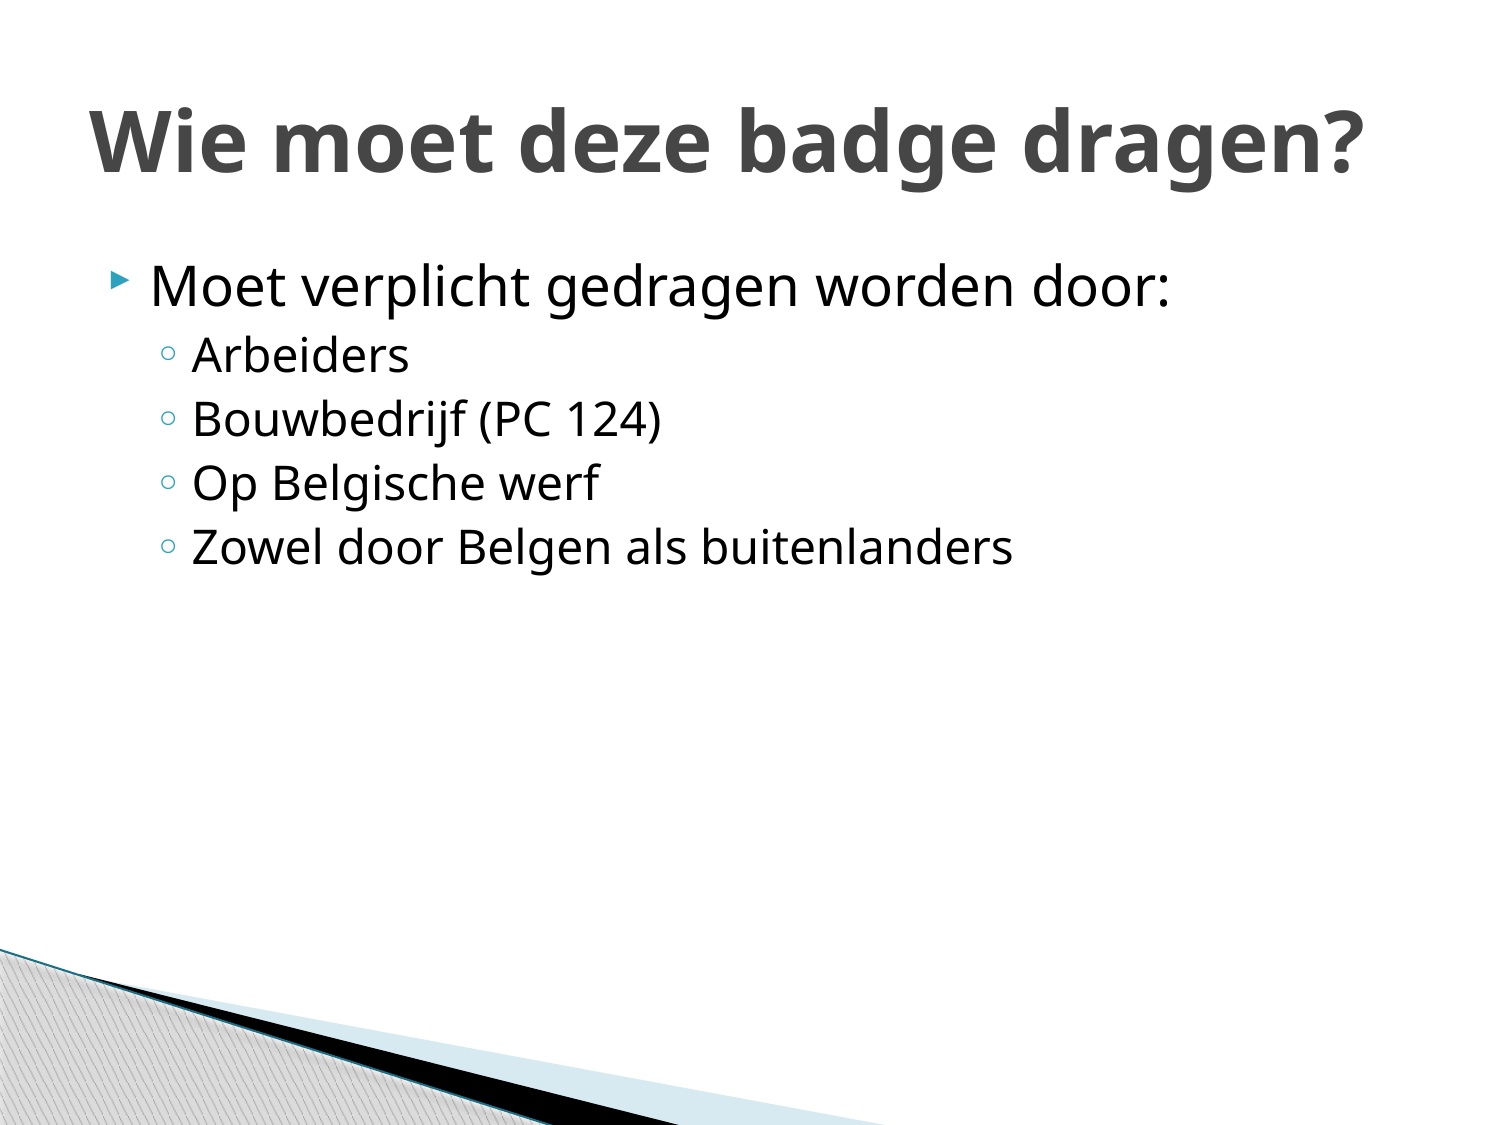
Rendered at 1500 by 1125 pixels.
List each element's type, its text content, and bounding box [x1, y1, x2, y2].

title Wie moet deze badge dragen? [75, 45, 1425, 233]
list Moet verplicht gedragen worden door: Arbeiders Bouwbedrijf (PC 124) Op Belgische werf Zowel door Belgen als buitenlanders [75, 243, 1425, 986]
